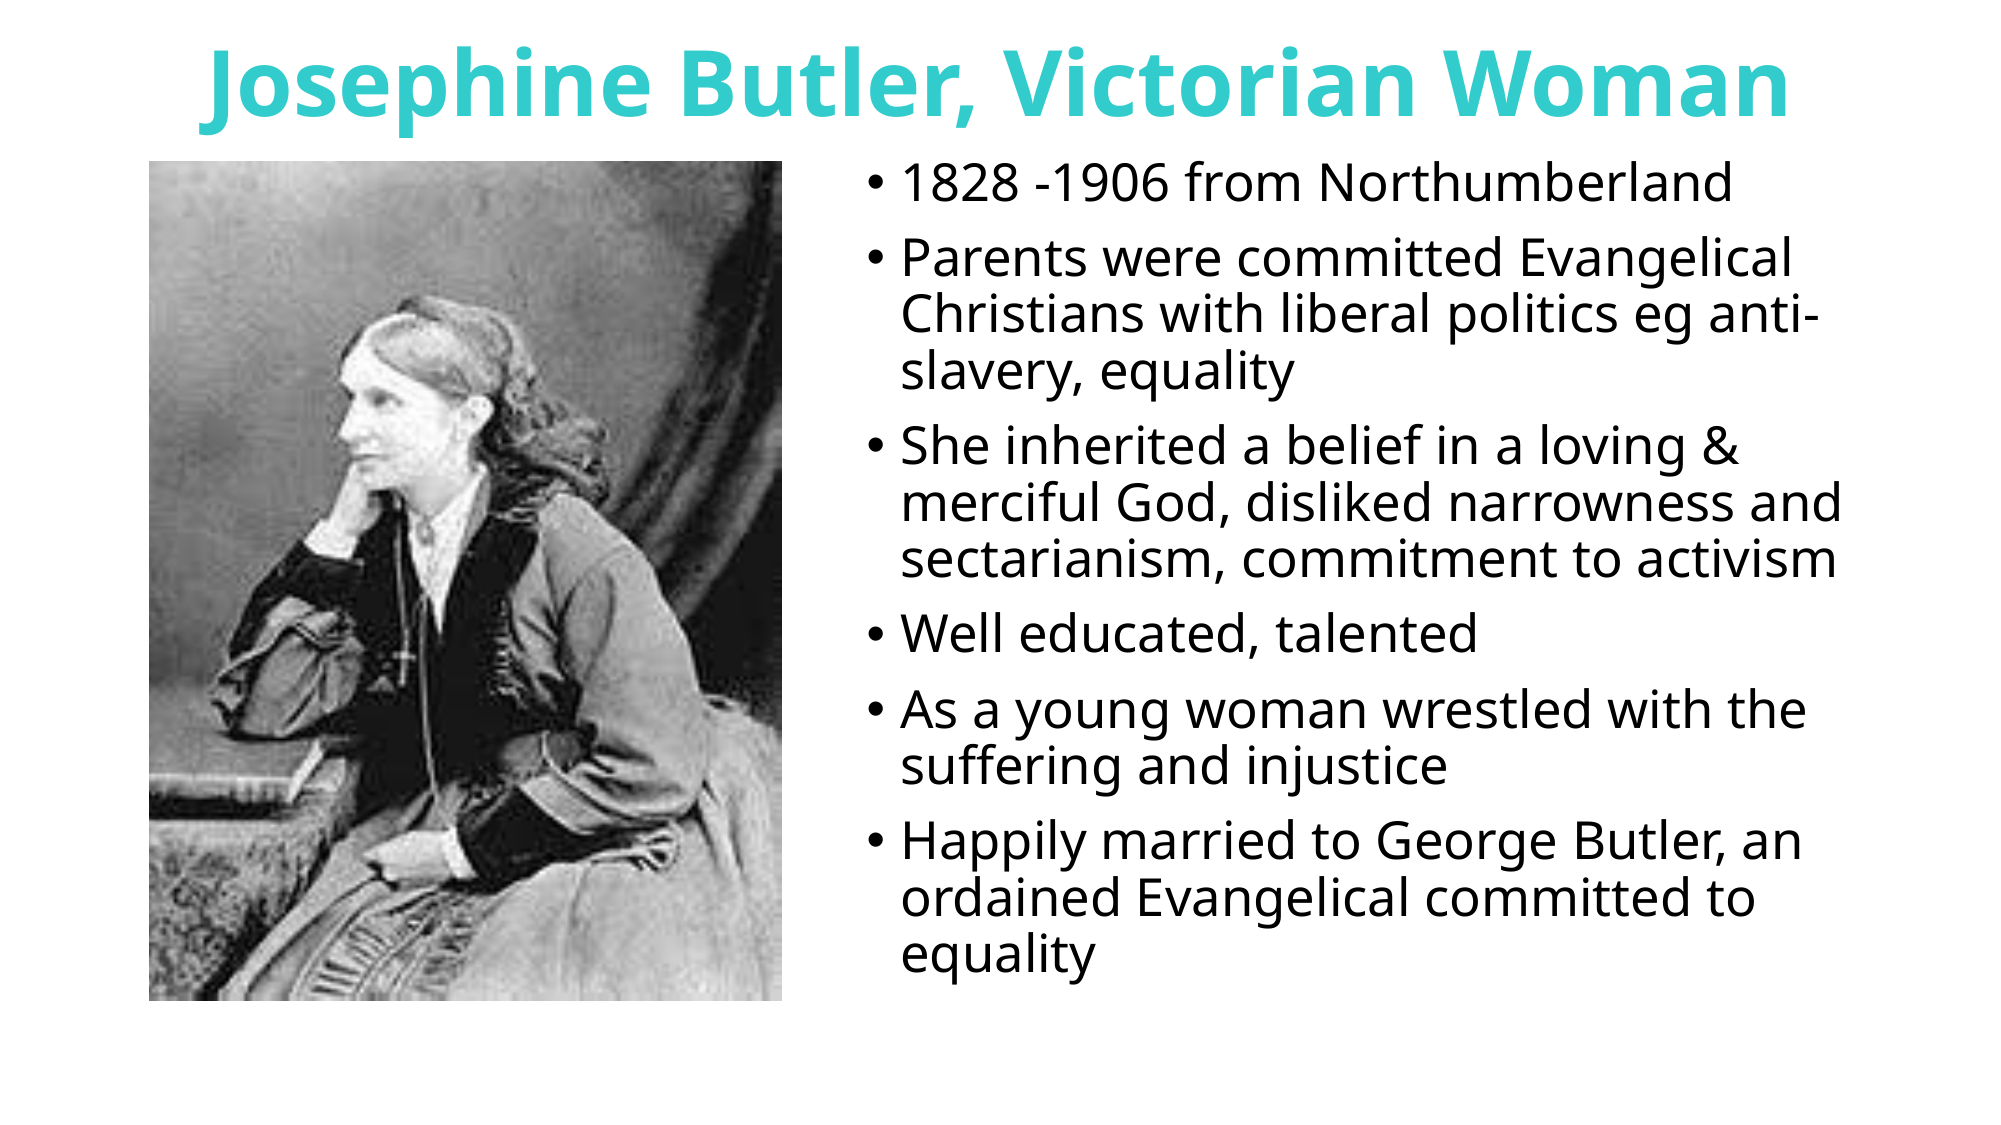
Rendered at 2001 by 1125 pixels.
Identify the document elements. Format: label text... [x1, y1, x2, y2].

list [149, 161, 782, 1001]
title Josephine Butler, Victorian Woman [137, 0, 1863, 174]
list 1828 -1906 from Northumberland Parents were committed Evangelical Christians with liberal politics eg anti-slavery, equality She inherited a belief in a loving & merciful God, disliked narrowness and sectarianism, commitment to activism Well educated, talented As a young woman wrestled with the suffering and injustice Happily married to George Butler, an ordained Evangelical committed to equality [851, 148, 1866, 1014]
